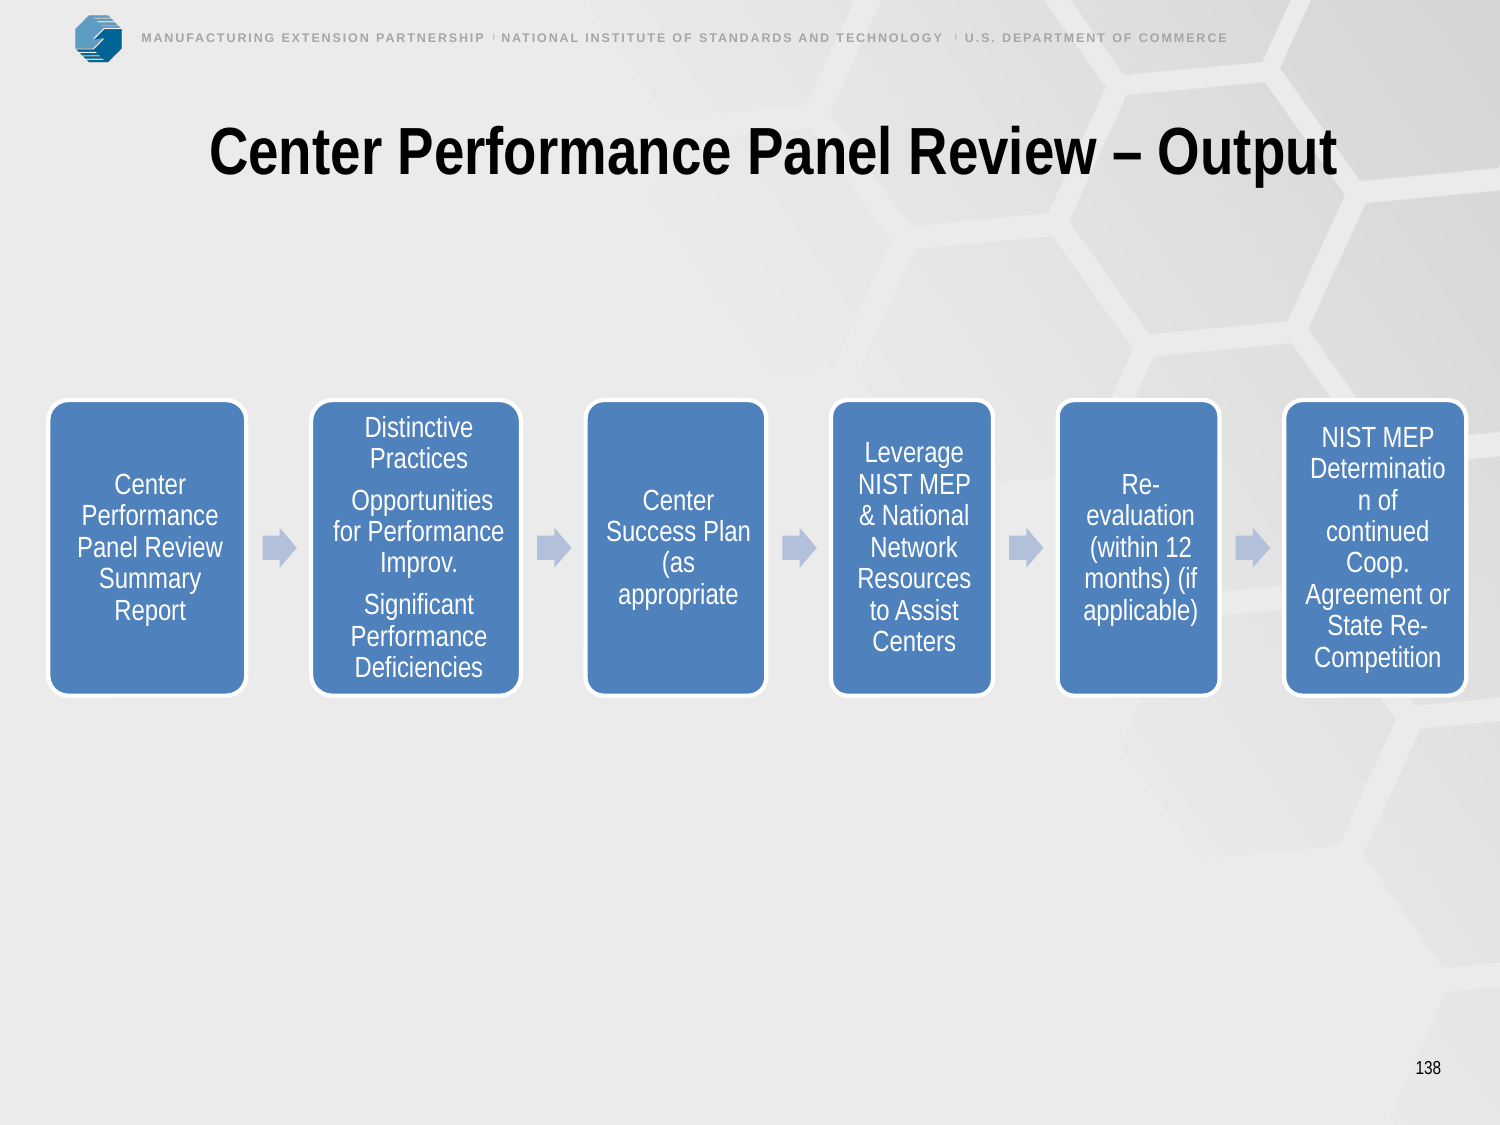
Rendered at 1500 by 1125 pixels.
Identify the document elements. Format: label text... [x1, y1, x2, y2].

slide_number 138 [1390, 1048, 1467, 1109]
title Center Performance Panel Review – Output [75, 100, 1489, 216]
picture [0, 0, 1500, 1125]
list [47, 356, 1468, 740]
